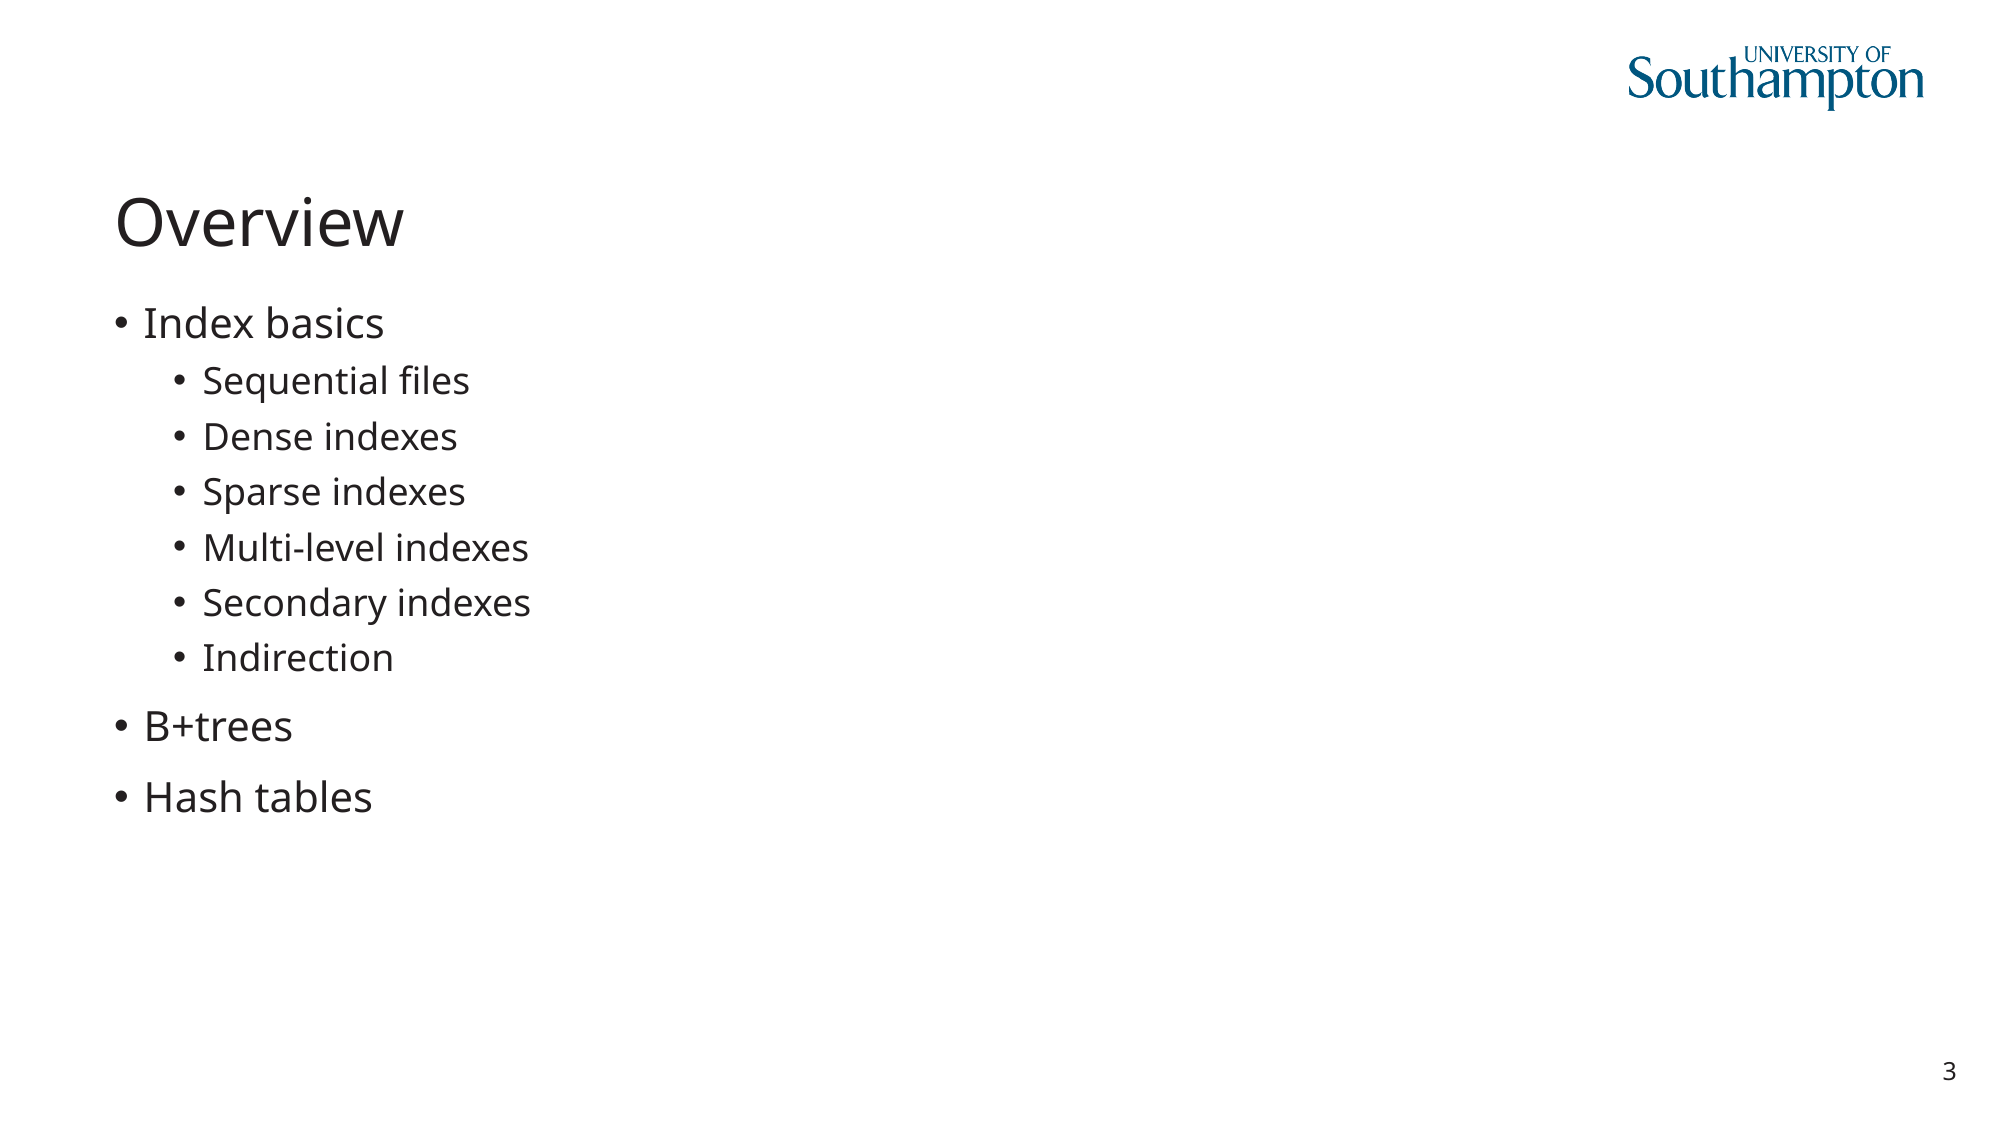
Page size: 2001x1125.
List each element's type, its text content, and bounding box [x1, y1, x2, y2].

title Overview [102, 113, 1898, 268]
picture [1629, 46, 1924, 111]
list Index basics Sequential files Dense indexes Sparse indexes Multi-level indexes Secondary indexes Indirection B+trees Hash tables [102, 290, 1898, 1024]
picture [1869, 48, 1877, 60]
picture [1629, 71, 1648, 95]
